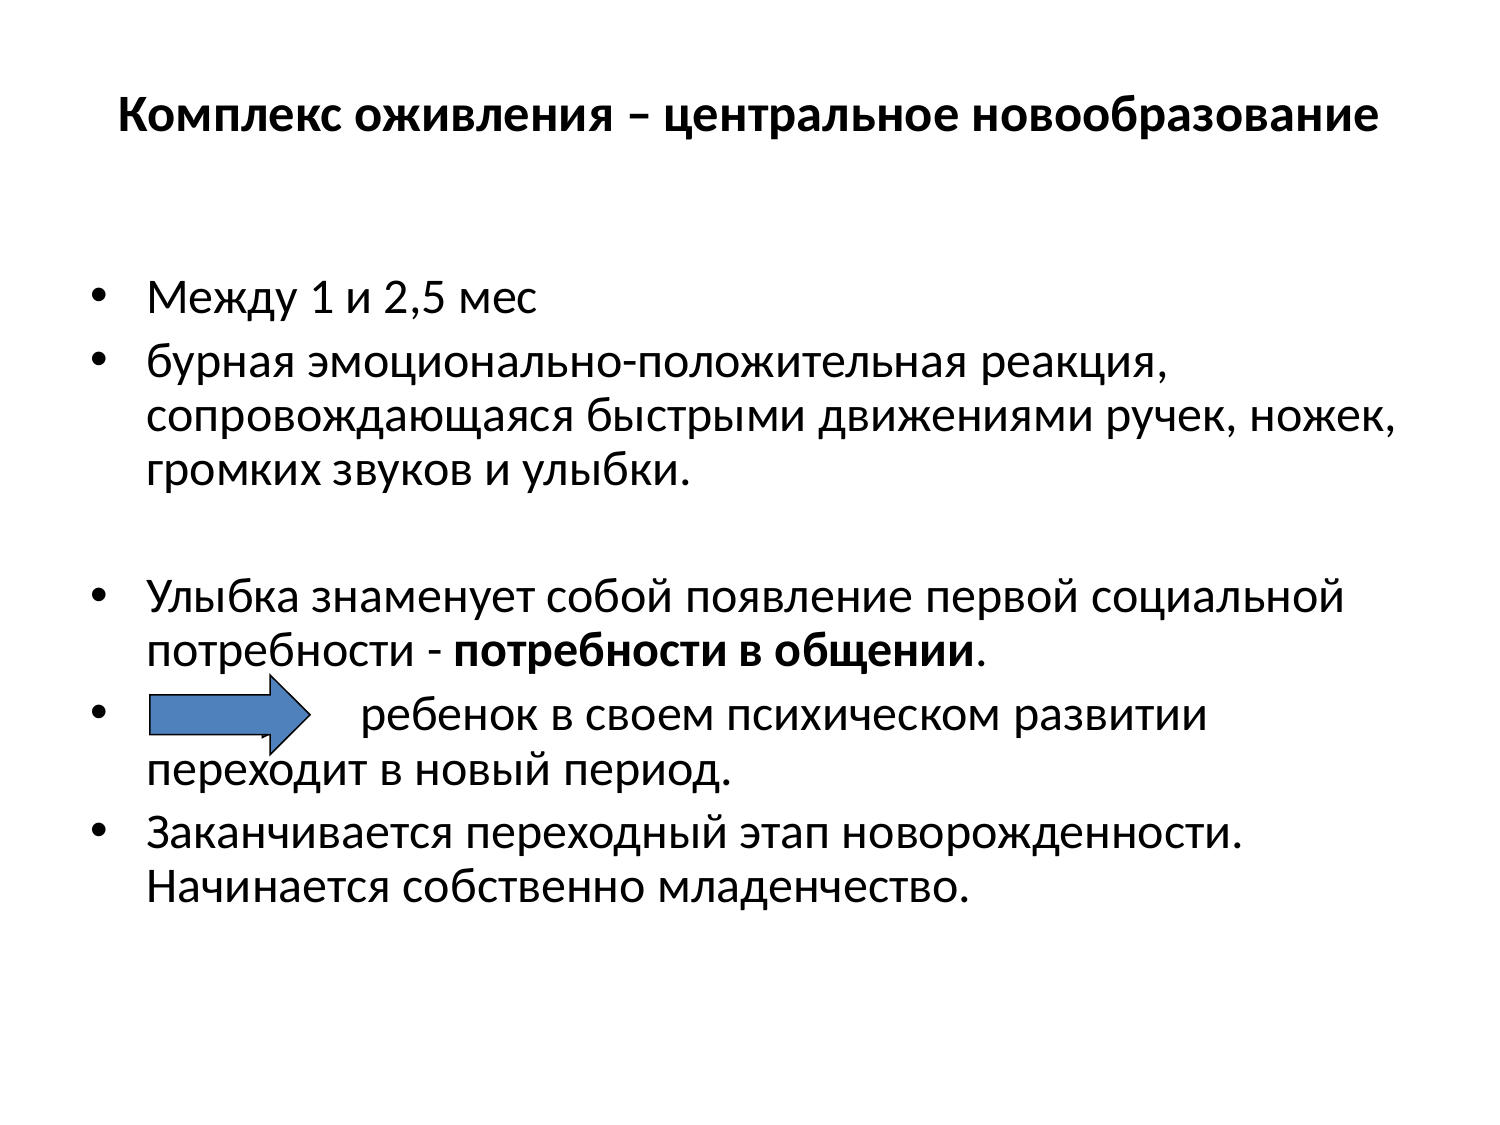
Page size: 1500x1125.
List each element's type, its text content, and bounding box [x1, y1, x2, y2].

list Между 1 и 2,5 мес бурная эмоционально-положительная реакция, сопровождающаяся быстрыми движениями ручек, ножек, громких звуков и улыбки. Улыбка знаменует собой появление первой социальной потребности - потребности в общении. ребенок в своем психическом развитии переходит в новый период. Заканчивается переходный этап новорожденности. Начинается собственно младенчество. [75, 262, 1425, 1005]
title Комплекс оживления – центральное новообразование [75, 45, 1425, 175]
text_box [149, 675, 311, 755]
